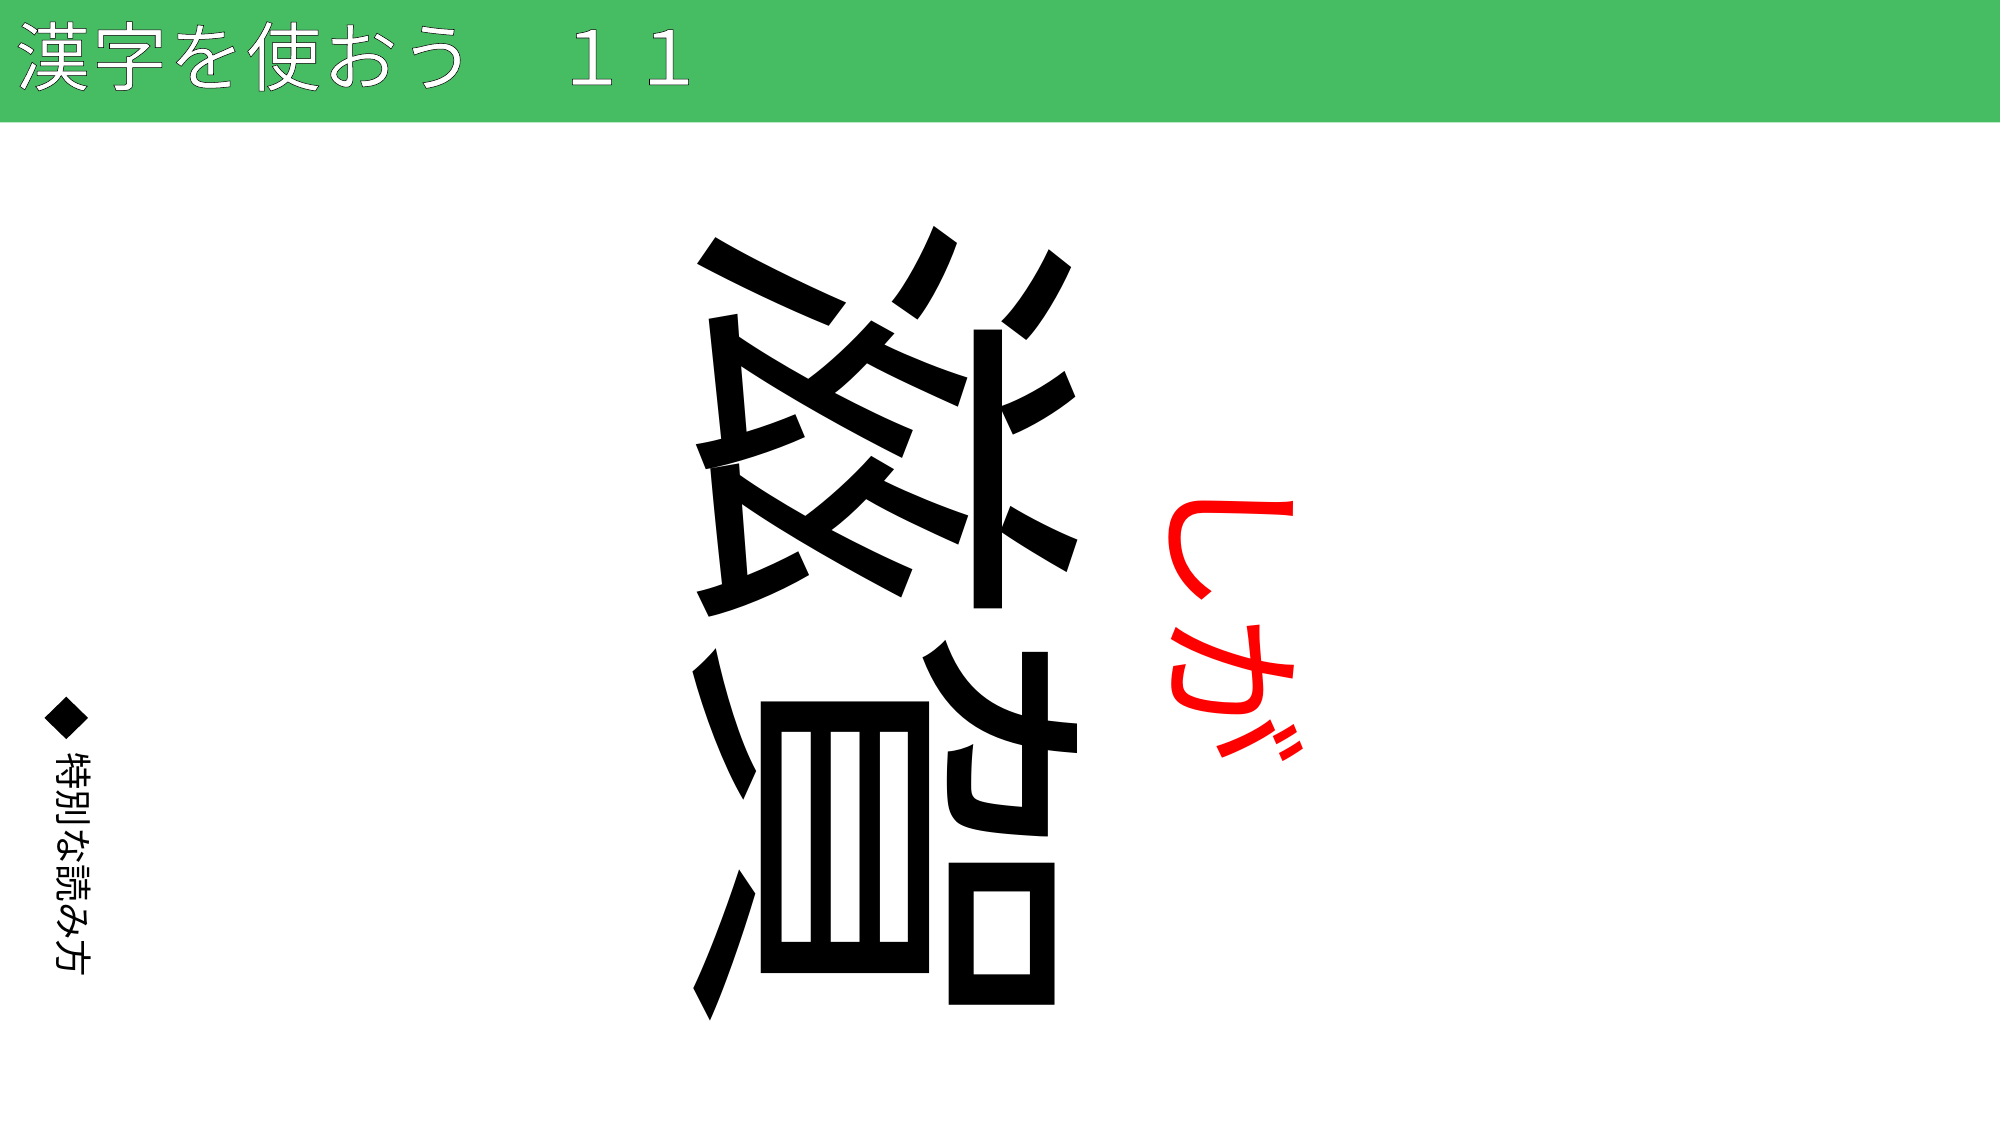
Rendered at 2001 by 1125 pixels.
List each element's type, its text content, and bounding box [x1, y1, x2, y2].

text_box しが [1122, 450, 1335, 769]
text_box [28, 698, 105, 981]
slide_number 103 [1712, 0, 2000, 123]
text_box 滋賀 [616, 195, 1152, 1125]
title 漢字を使おう １１ [0, 0, 1712, 123]
